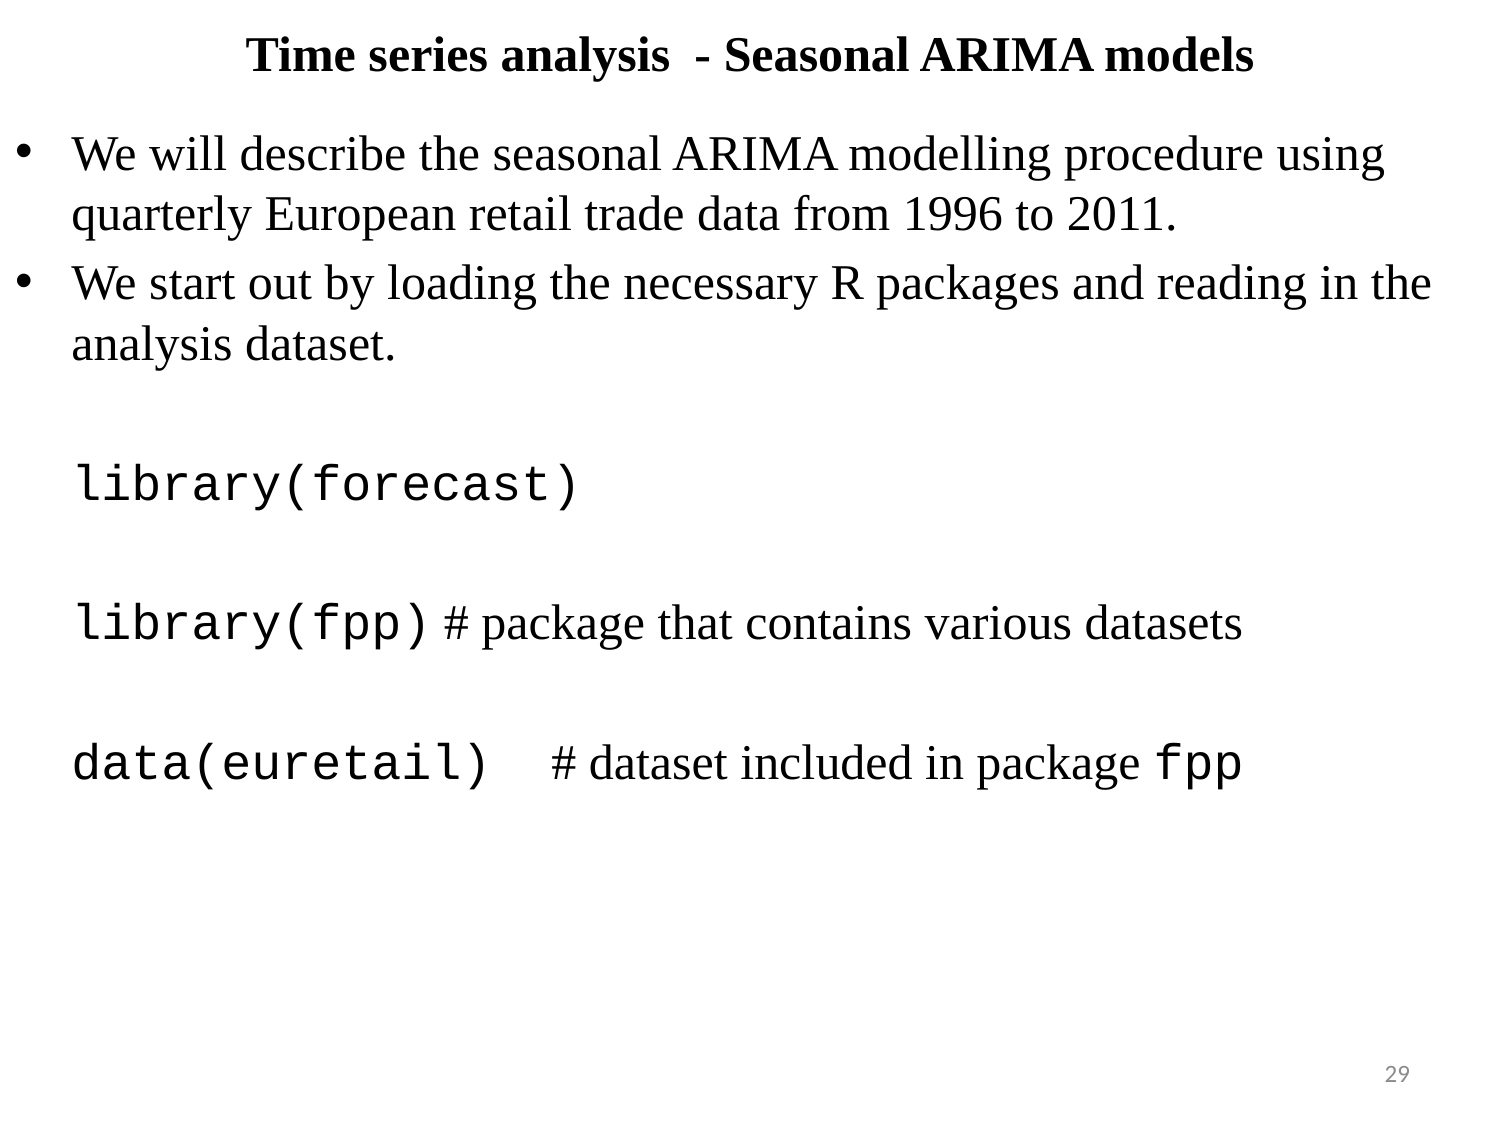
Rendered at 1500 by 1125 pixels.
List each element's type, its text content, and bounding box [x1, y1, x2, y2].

slide_number 29 [1074, 1075, 1425, 1103]
list We will describe the seasonal ARIMA modelling procedure using quarterly European retail trade data from 1996 to 2011. We start out by loading the necessary R packages and reading in the analysis dataset. library(forecast) library(fpp) # package that contains various datasets data(euretail) # dataset included in package fpp [0, 112, 1500, 382]
list We will describe the seasonal ARIMA modelling procedure using quarterly European retail trade data from 1996 to 2011. We start out by loading the necessary R packages and reading in the analysis dataset. library(forecast) library(fpp) # package that contains various datasets data(euretail) # dataset included in package fpp [0, 383, 1500, 1075]
title Time series analysis - Seasonal ARIMA models [75, 24, 1425, 138]
